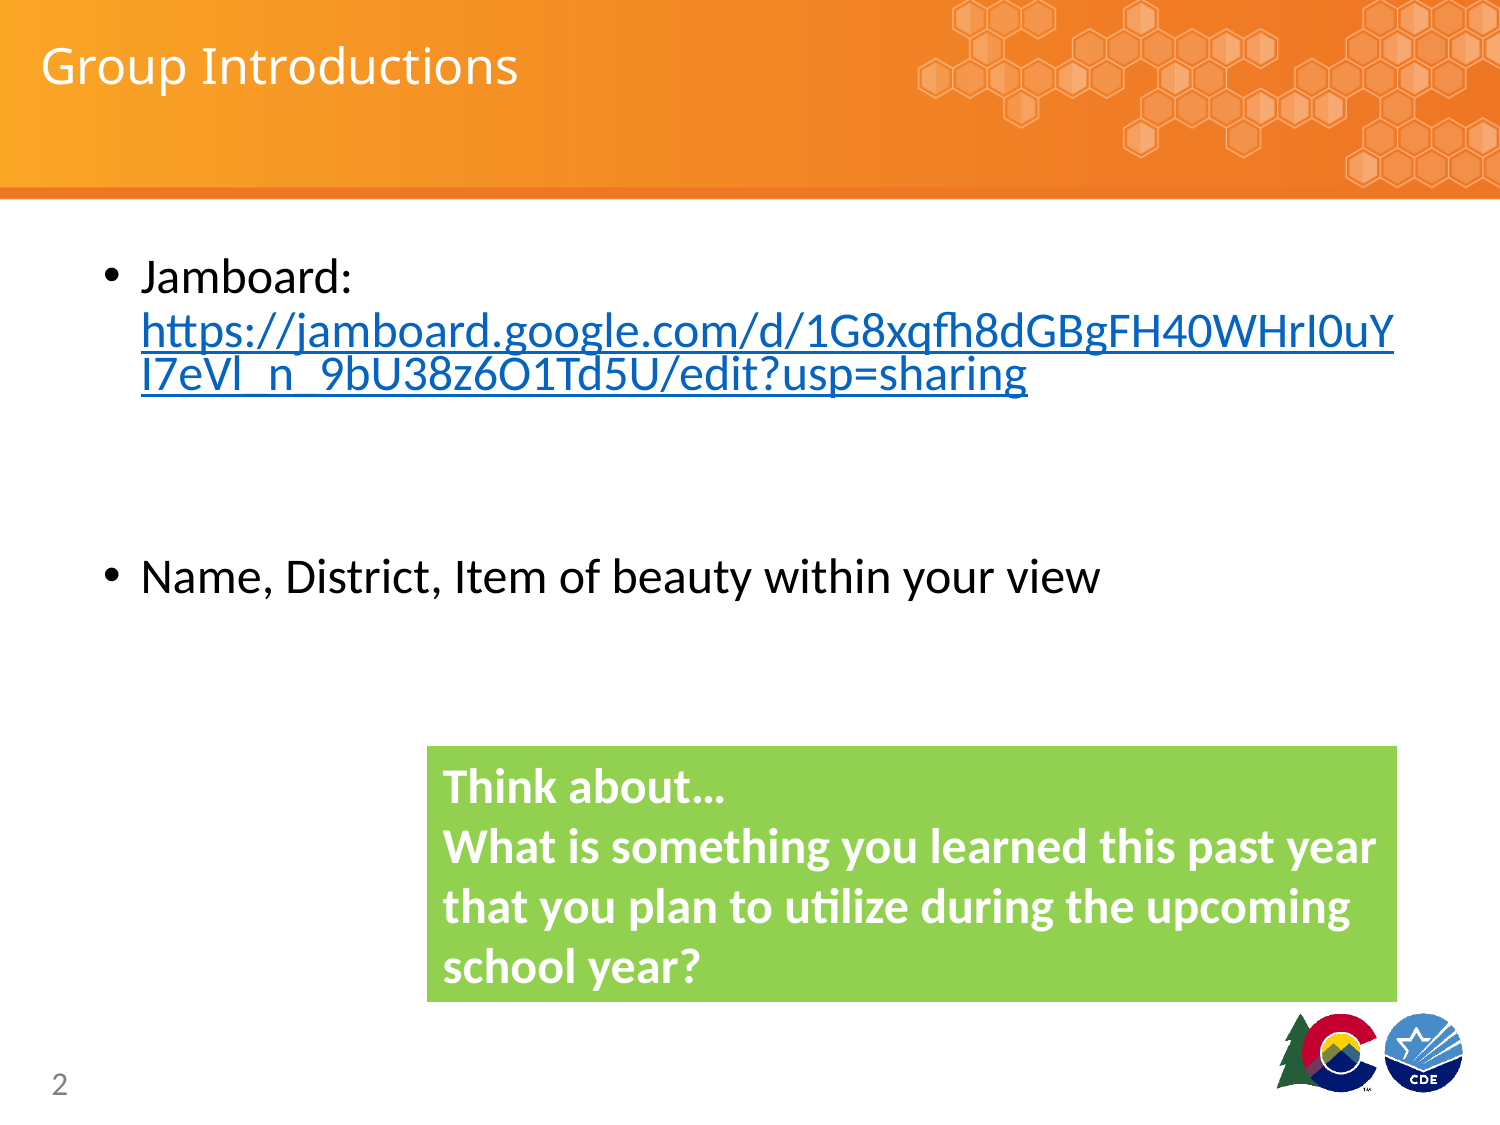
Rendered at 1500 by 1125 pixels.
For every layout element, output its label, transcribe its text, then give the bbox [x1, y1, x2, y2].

picture [0, 0, 1500, 200]
picture [1275, 1012, 1463, 1093]
list Jamboard: https://jamboard.google.com/d/1G8xqfh8dGBgFH40WHrI0uYI7eVl_n_9bU38z6O1Td5U/edit?usp=sharing Name, District, Item of beauty within your view [103, 249, 1397, 613]
text_box Think about… What is something you learned this past year that you plan to utilize during the upcoming school year? [427, 746, 1397, 1002]
title Group Introductions [40, 41, 1038, 166]
slide_number 2 [36, 1054, 375, 1115]
